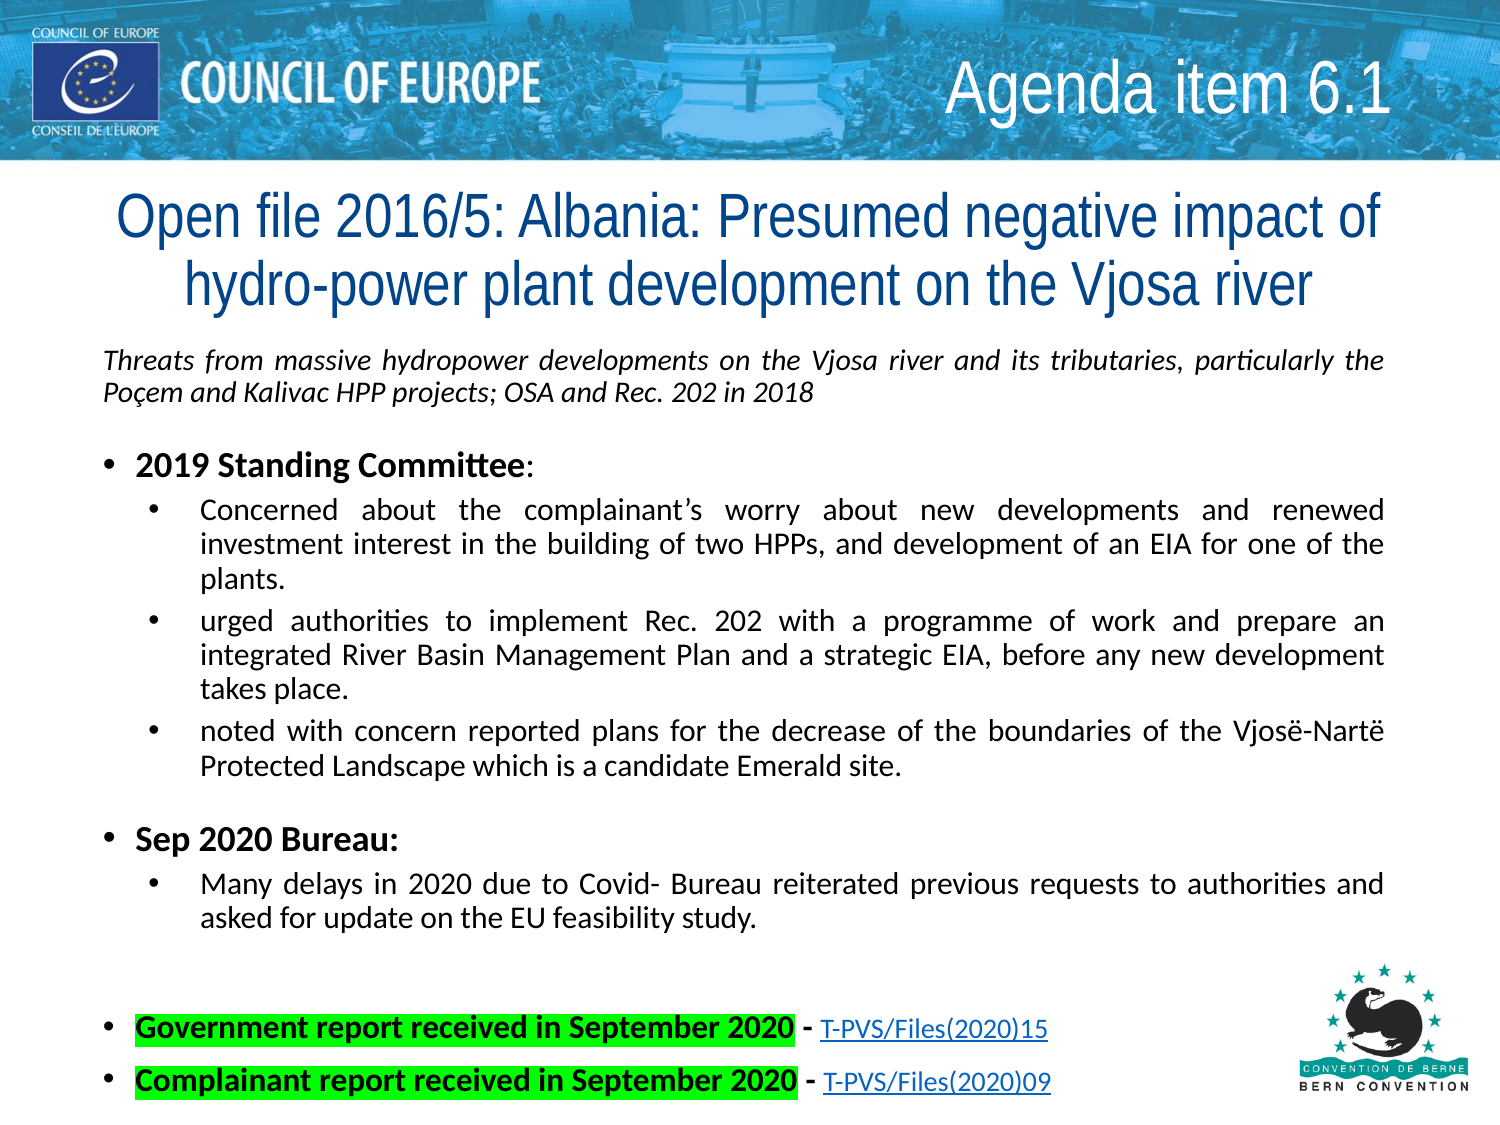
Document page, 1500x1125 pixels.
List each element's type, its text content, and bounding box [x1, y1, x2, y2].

text_box Open file 2016/5: Albania: Presumed negative impact of hydro-power plant development on the Vjosa river [86, 176, 1414, 337]
list Threats from massive hydropower developments on the Vjosa river and its tributaries, particularly the Poçem and Kalivac HPP projects; OSA and Rec. 202 in 2018 2019 Standing Committee: Concerned about the complainant’s worry about new developments and renewed investment interest in the building of two HPPs, and development of an EIA for one of the plants. urged authorities to implement Rec. 202 with a programme of work and prepare an integrated River Basin Management Plan and a strategic EIA, before any new development takes place. noted with concern reported plans for the decrease of the boundaries of the Vjosë-Nartë Protected Landscape which is a candidate Emerald site. Sep 2020 Bureau: Many delays in 2020 due to Covid- Bureau reiterated previous requests to authorities and asked for update on the EU feasibility study. Government report received in September 2020 - T-PVS/Files(2020)15 Complainant report received in September 2020 - T-PVS/Files(2020)09 [87, 337, 1401, 1112]
picture [0, 0, 1500, 1125]
text_box Agenda item 6.1 [804, 41, 1425, 144]
